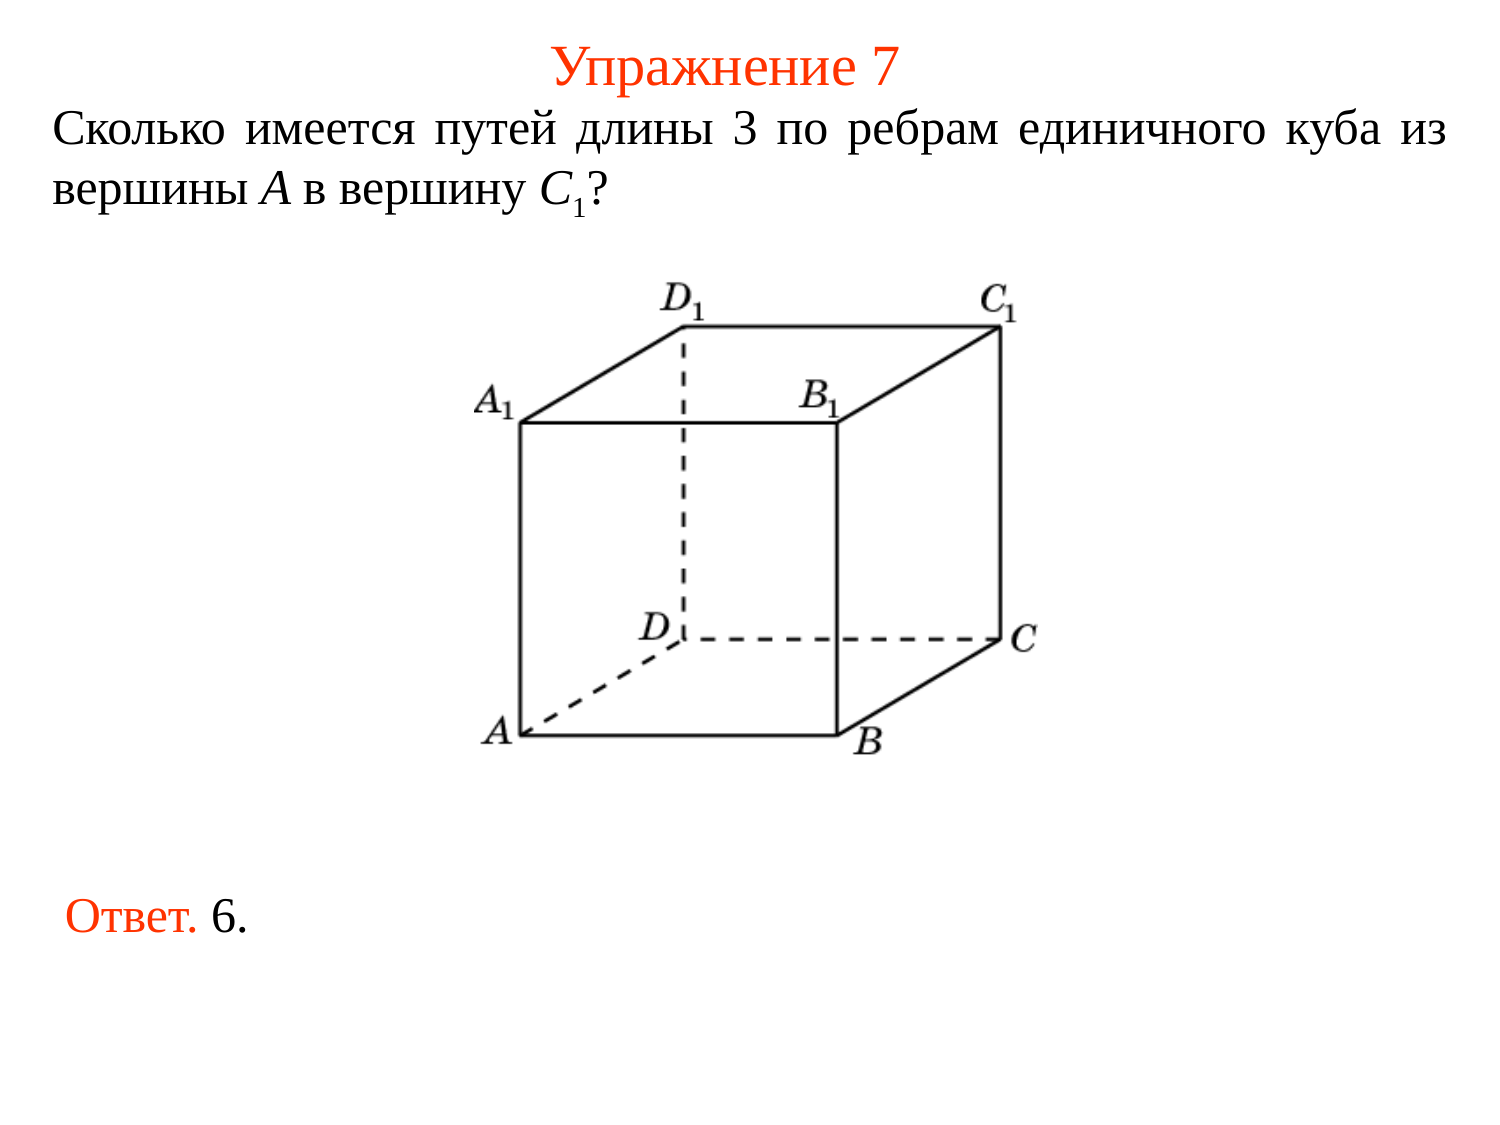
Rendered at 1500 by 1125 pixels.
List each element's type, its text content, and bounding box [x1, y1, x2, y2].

picture [474, 274, 1038, 765]
text_box Ответ. 6. [49, 874, 488, 950]
title Упражнение 7 [87, 24, 1363, 87]
text_box Сколько имеется путей длины 3 по ребрам единичного куба из вершины A в вершину C1? [37, 87, 1463, 231]
